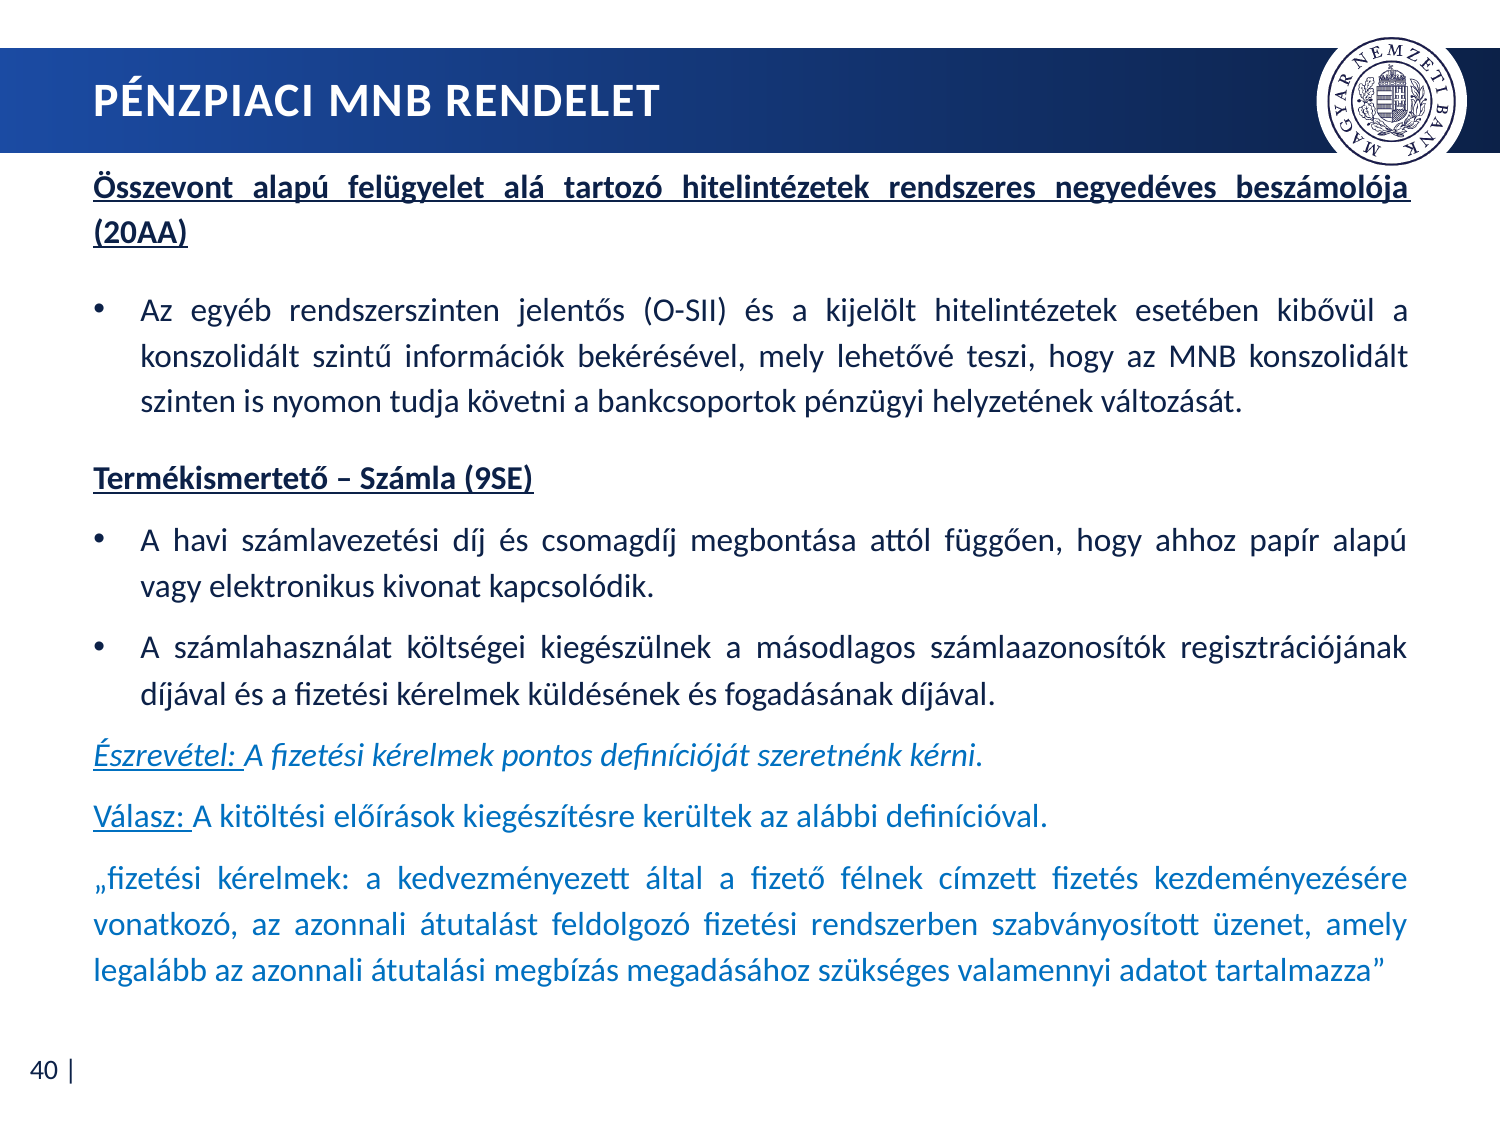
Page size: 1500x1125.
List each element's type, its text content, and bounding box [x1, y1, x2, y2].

picture [1327, 36, 1457, 166]
title Pénzpiaci MNB rendelet [78, 50, 1327, 152]
list Összevont alapú felügyelet alá tartozó hitelintézetek rendszeres negyedéves beszámolója (20AA) Az egyéb rendszerszinten jelentős (O-SII) és a kijelölt hitelintézetek esetében kibővül a konszolidált szintű információk bekérésével, mely lehetővé teszi, hogy az MNB konszolidált szinten is nyomon tudja követni a bankcsoportok pénzügyi helyzetének változását. Termékismertető – Számla (9SE) A havi számlavezetési díj és csomagdíj megbontása attól függően, hogy ahhoz papír alapú vagy elektronikus kivonat kapcsolódik. A számlahasználat költségei kiegészülnek a másodlagos számlaazonosítók regisztrációjának díjával és a fizetési kérelmek küldésének és fogadásának díjával. Észrevétel: A fizetési kérelmek pontos definícióját szeretnénk kérni. Válasz: A kitöltési előírások kiegészítésre kerültek az alábbi definícióval. „fizetési kérelmek: a kedvezményezett által a fizető félnek címzett fizetés kezdeményezésére vonatkozó, az azonnali átutalást feldolgozó fizetési rendszerben szabványosított üzenet, amely legalább az azonnali átutalási megbízás megadásához szükséges valamennyi adatot tartalmazza” [78, 151, 1426, 1074]
